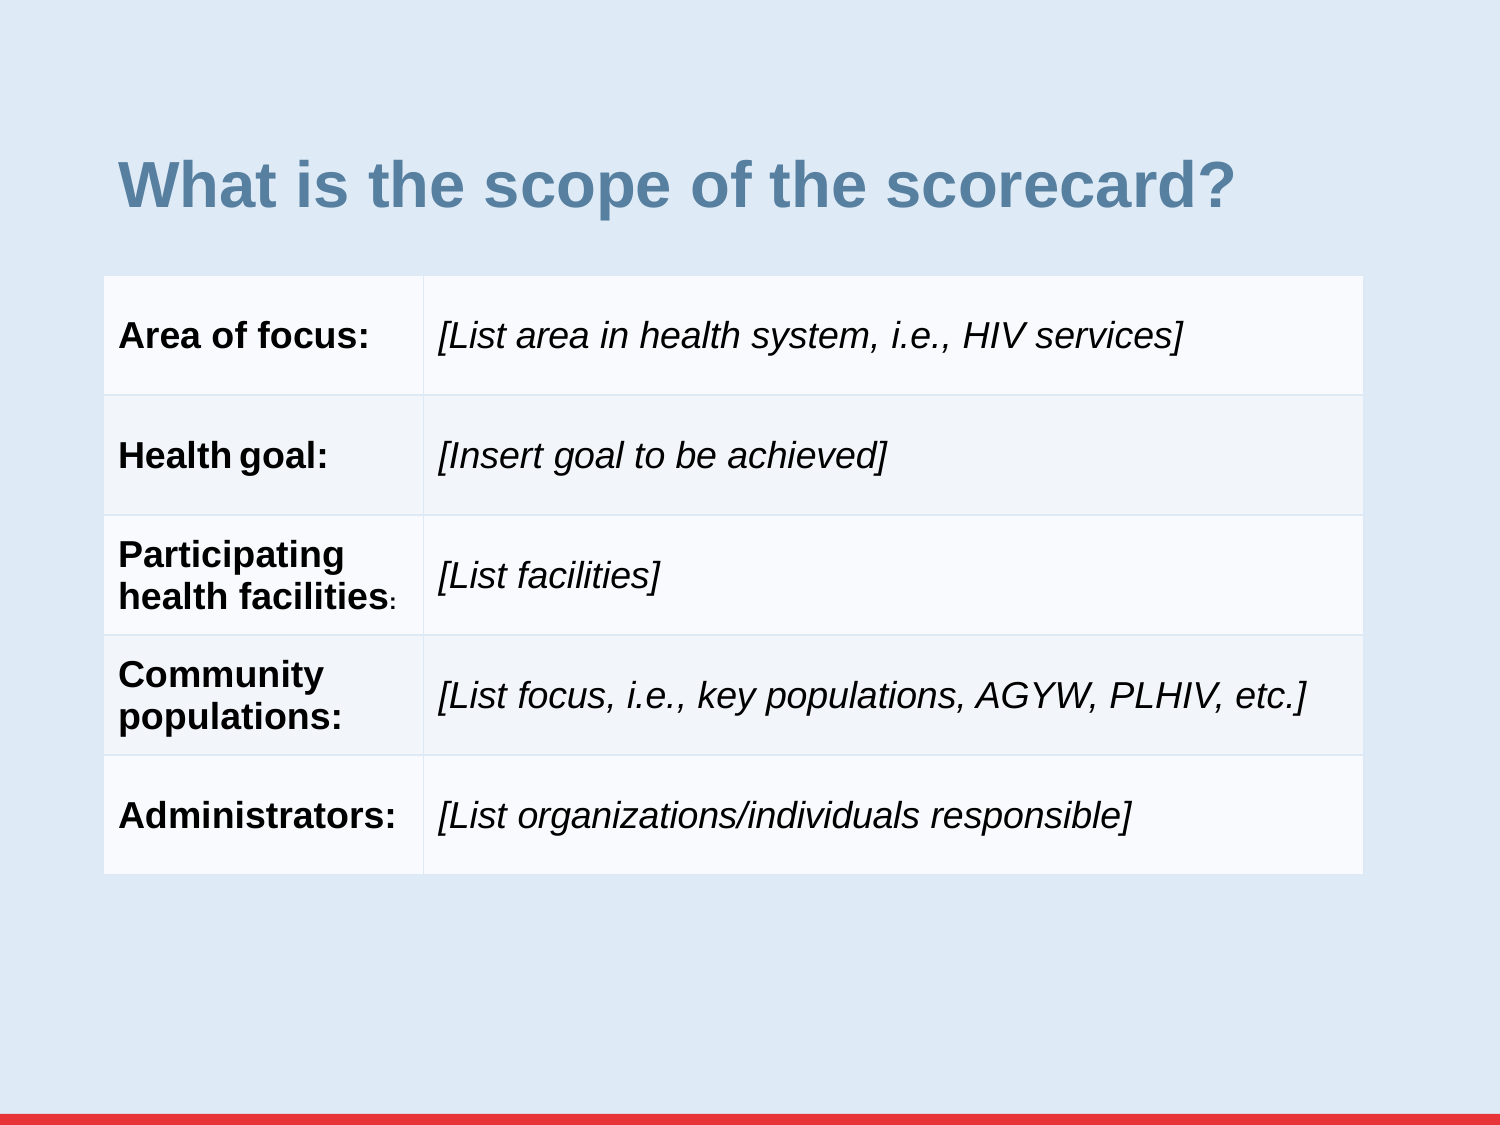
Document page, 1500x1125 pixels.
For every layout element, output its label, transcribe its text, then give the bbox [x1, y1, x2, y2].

table_header [List area in health system, i.e., HIV services] [424, 276, 1363, 394]
table_cell Health goal: [104, 396, 423, 514]
table_cell Administrators: [104, 756, 423, 874]
table_cell Participating health facilities: [104, 516, 423, 634]
table_cell [List facilities] [424, 516, 1363, 634]
table_cell [List focus, i.e., key populations, AGYW, PLHIV, etc.] [424, 636, 1363, 754]
title What is the scope of the scorecard? [103, 96, 1397, 228]
table_header Area of focus: [104, 276, 423, 394]
table_cell Community populations: [104, 636, 423, 754]
table_cell [Insert goal to be achieved] [424, 396, 1363, 514]
table_cell [List organizations/individuals responsible] [424, 756, 1363, 874]
